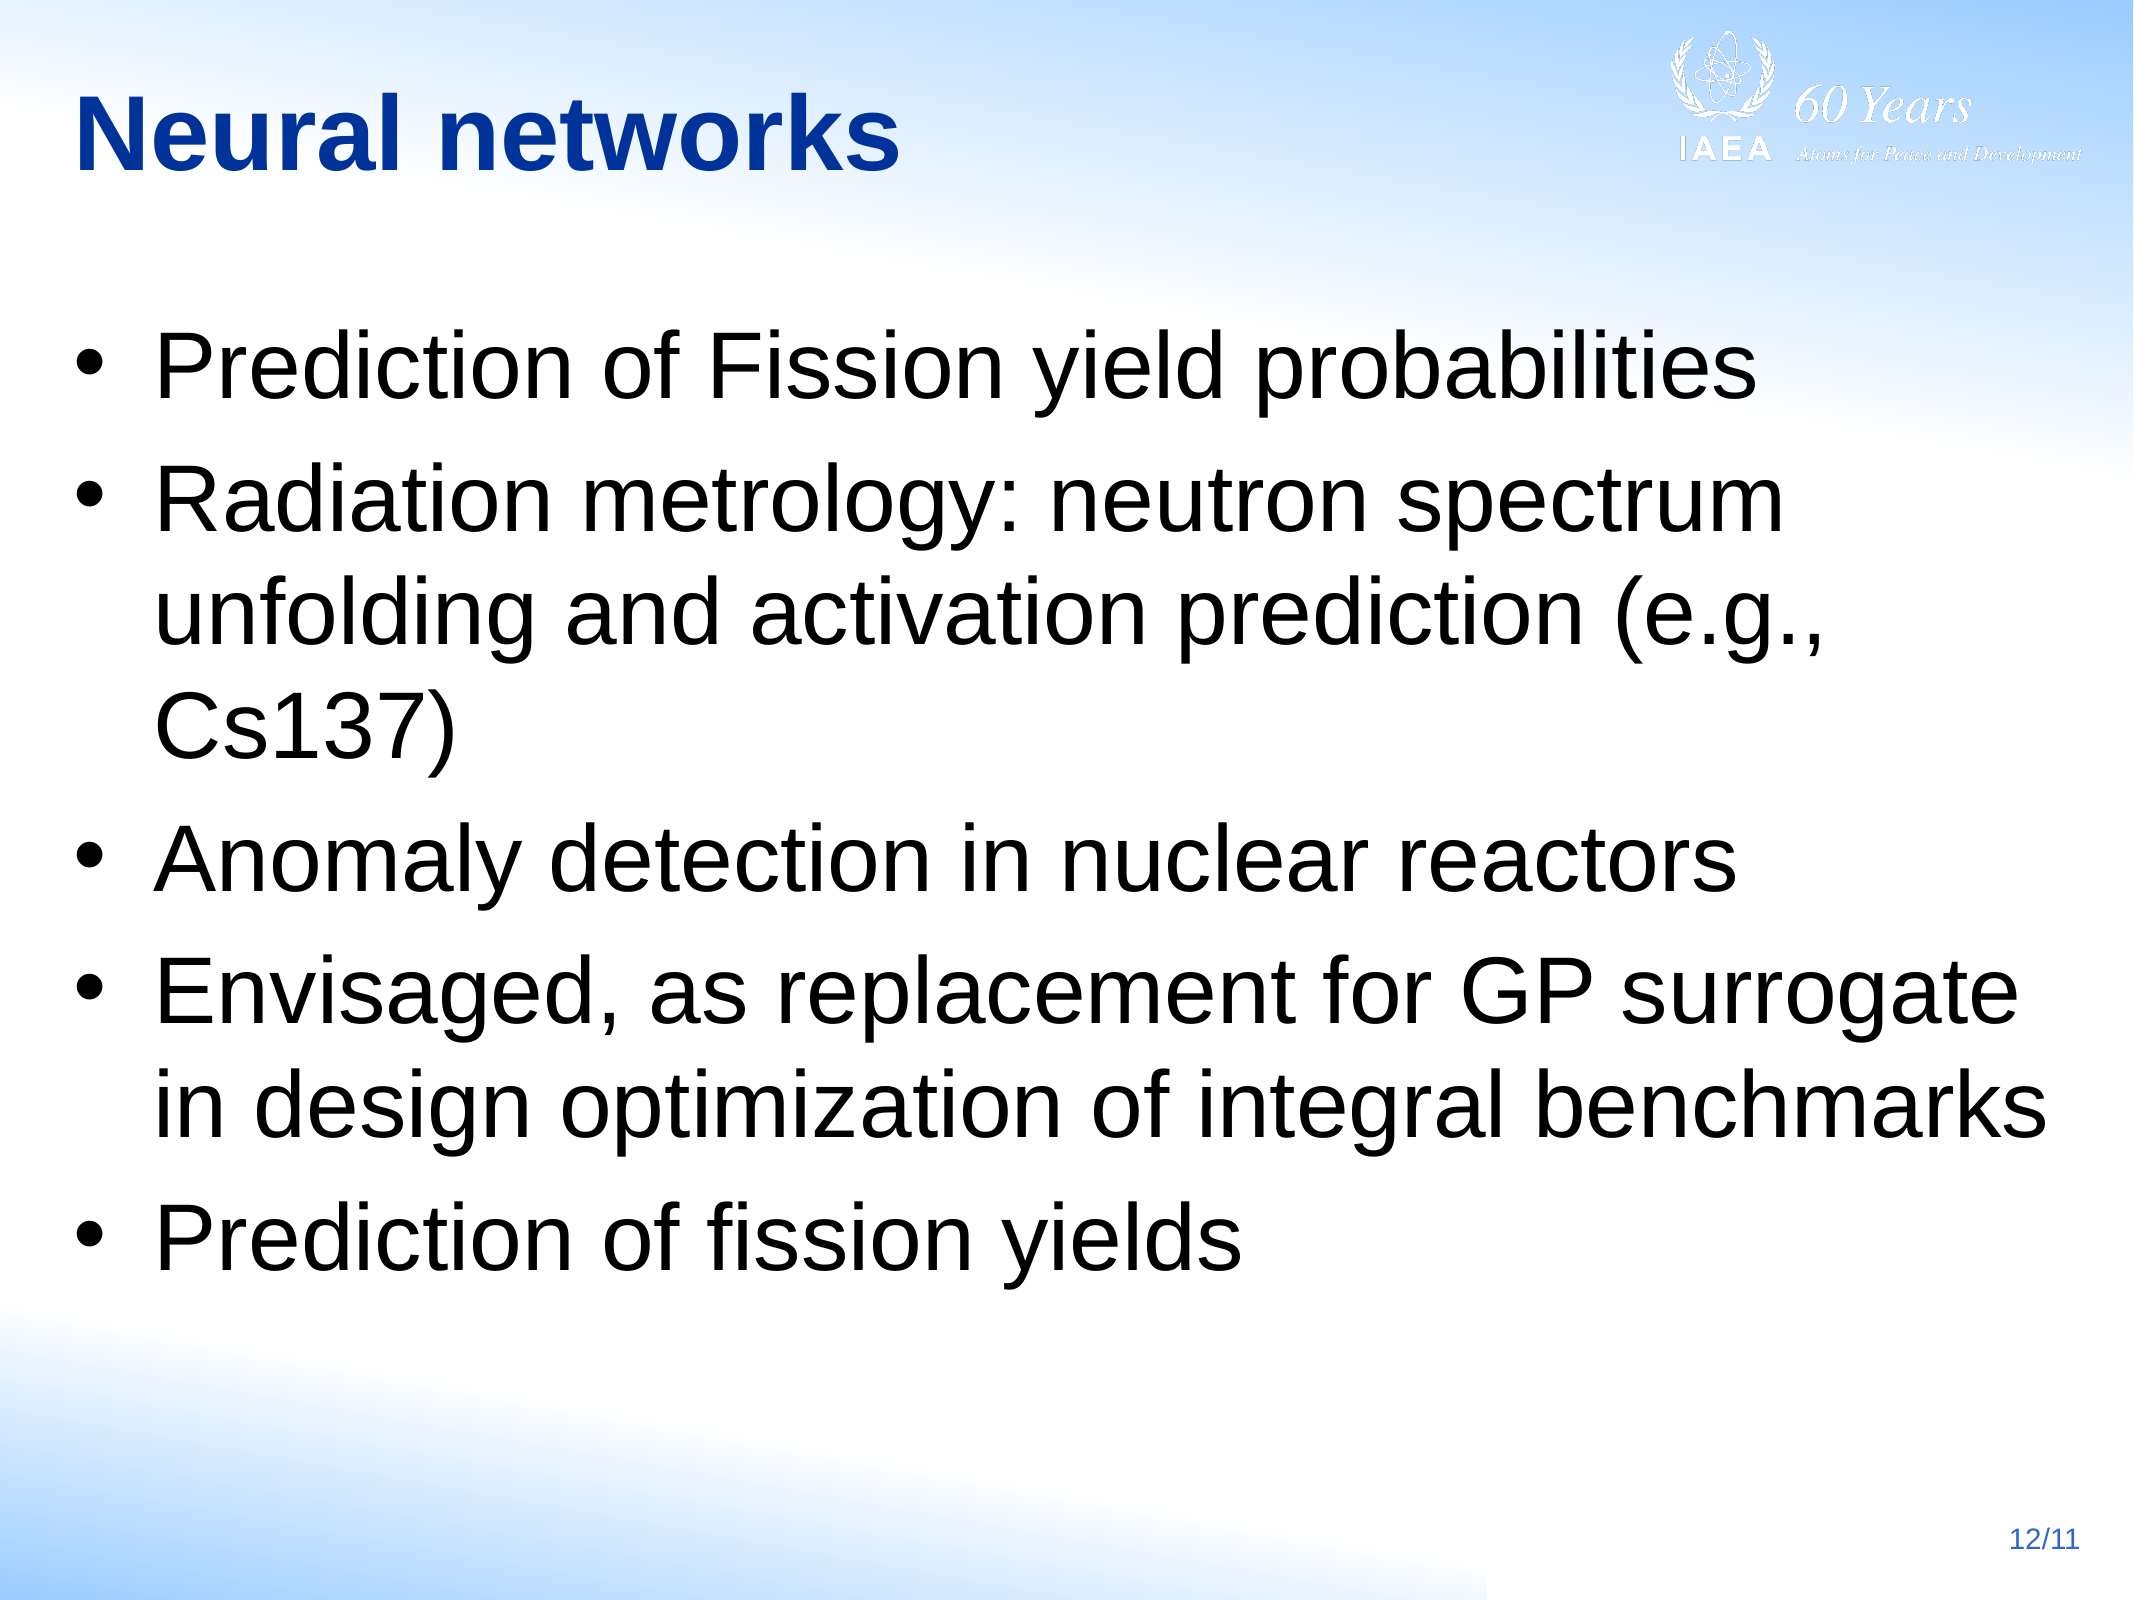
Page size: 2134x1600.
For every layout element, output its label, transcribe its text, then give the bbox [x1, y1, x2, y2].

slide_number 12/11 [1976, 1512, 2096, 1581]
title Neural networks [58, 27, 1487, 229]
picture [1671, 31, 2082, 164]
list Prediction of Fission yield probabilities Radiation metrology: neutron spectrum unfolding and activation prediction (e.g., Cs137) Anomaly detection in nuclear reactors Envisaged, as replacement for GP surrogate in design optimization of integral benchmarks Prediction of fission yields [58, 295, 2092, 1430]
